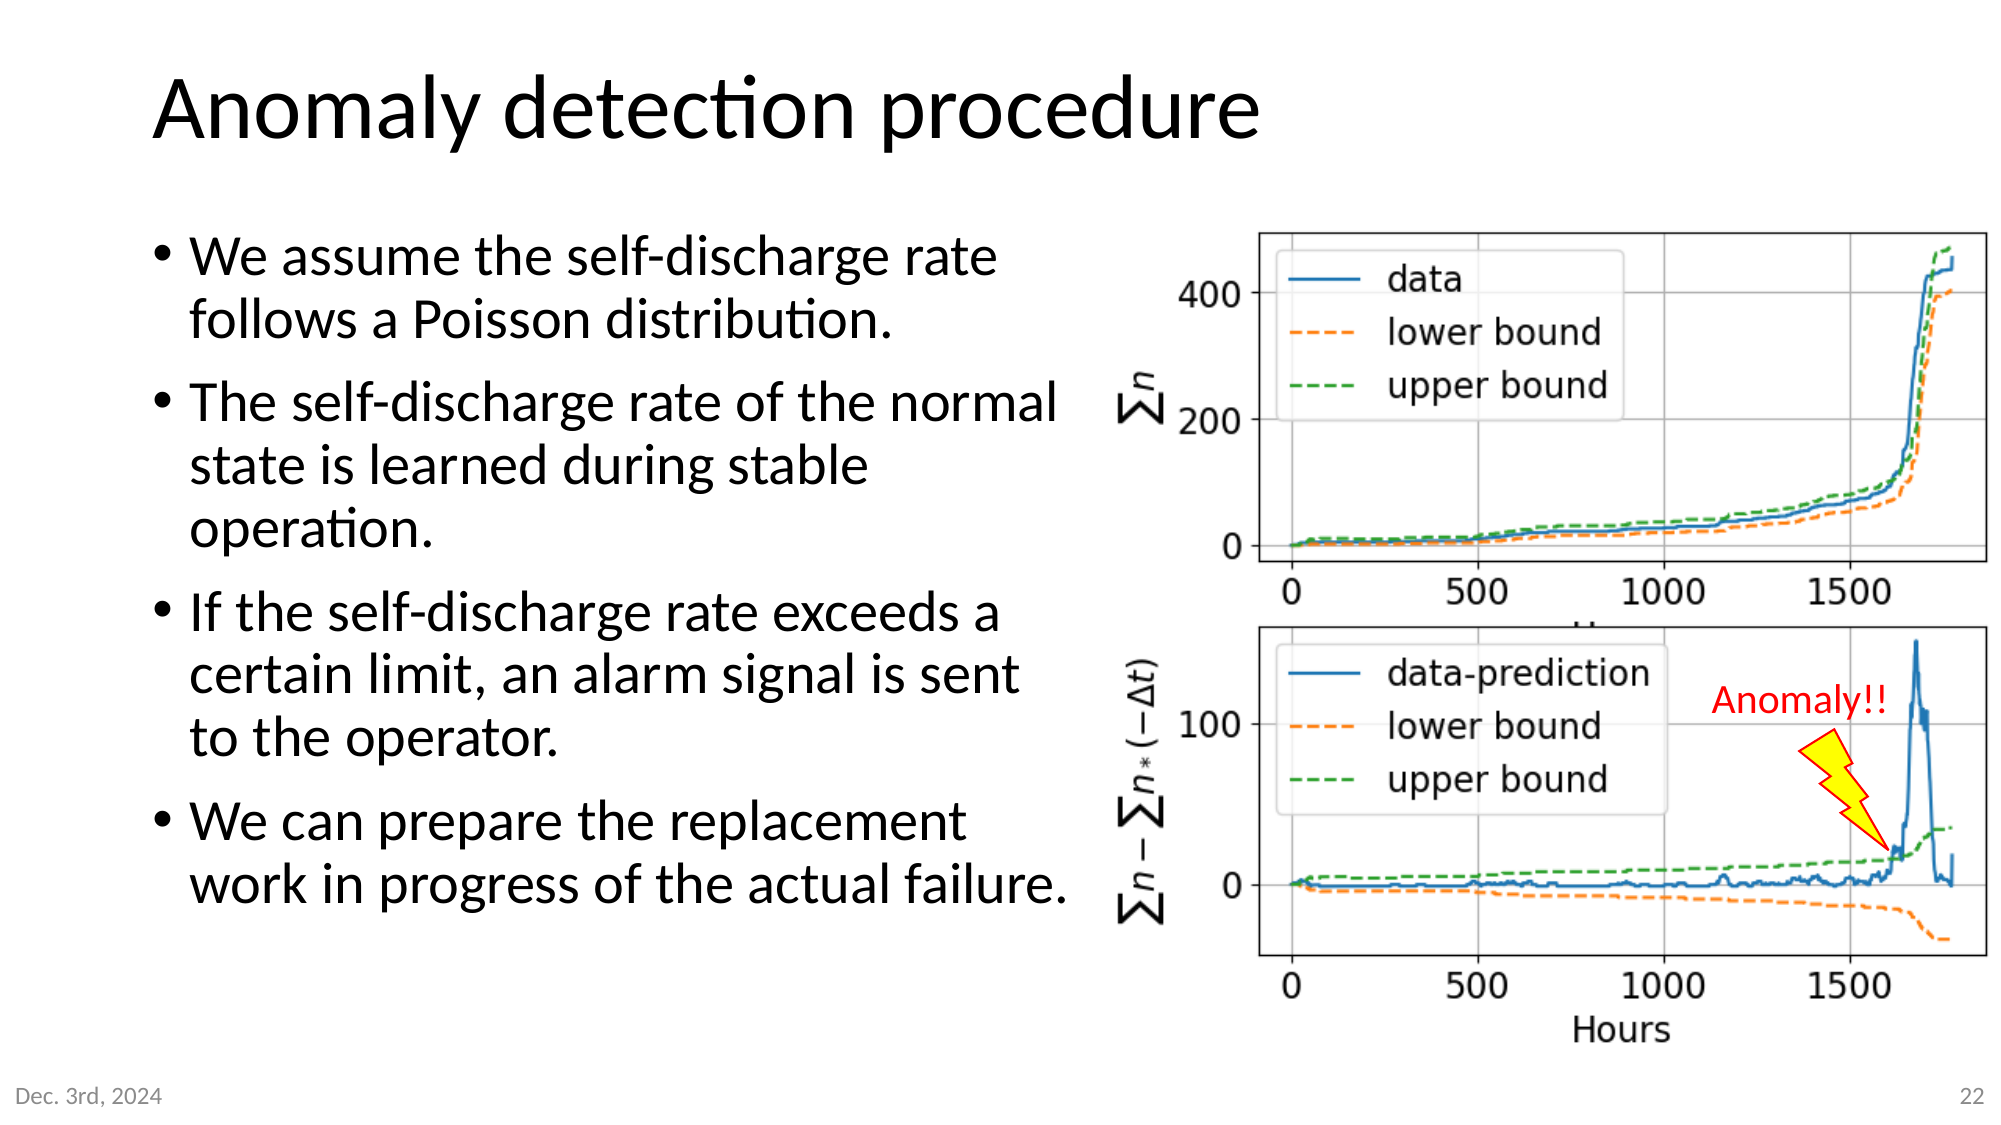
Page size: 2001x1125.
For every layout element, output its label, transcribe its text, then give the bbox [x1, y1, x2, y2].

list We assume the self-discharge rate follows a Poisson distribution. The self-discharge rate of the normal state is learned during stable operation. If the self-discharge rate exceeds a certain limit, an alarm signal is sent to the operator. We can prepare the replacement work in progress of the actual failure. [137, 217, 1086, 1125]
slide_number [0, 1065, 450, 1125]
picture [1101, 217, 2000, 1066]
slide_number 22 [1550, 1066, 2000, 1125]
title Anomaly detection procedure [137, 0, 1863, 218]
